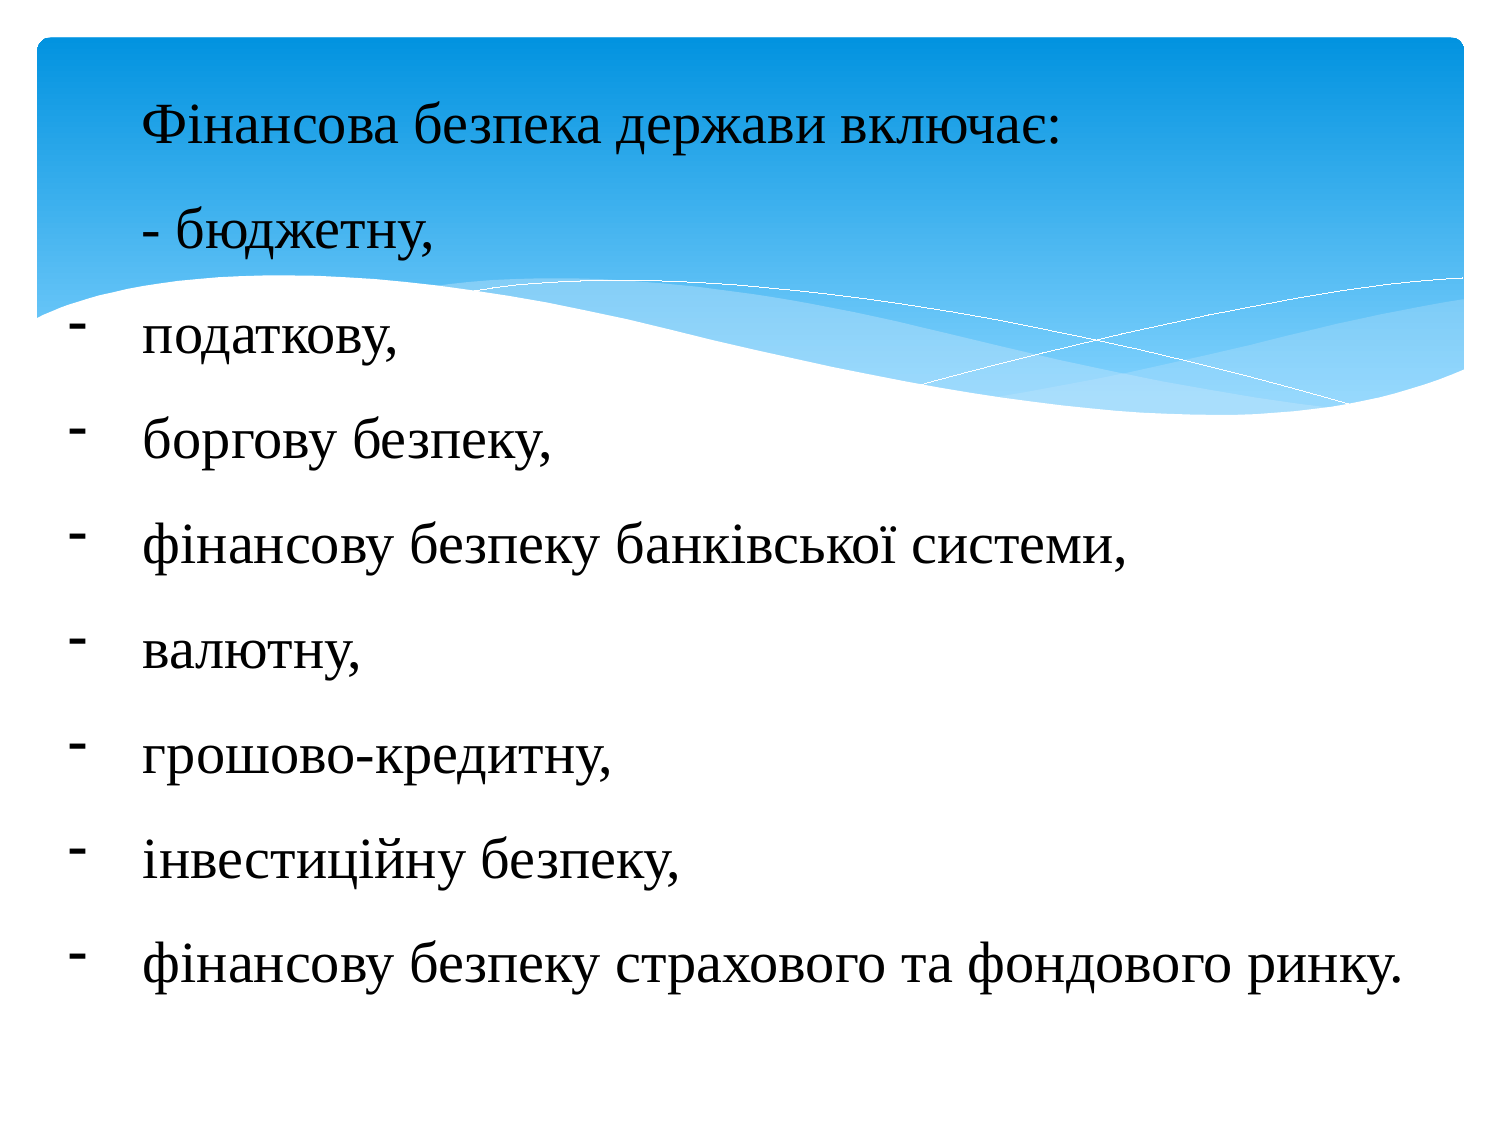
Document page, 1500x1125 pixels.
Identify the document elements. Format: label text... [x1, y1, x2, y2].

text_box Фінансова безпека держави включає: - бюджетну, податкову, боргову безпеку, фінансову безпеку банківської системи, валютну, грошово-кредитну, інвестиційну безпеку, фінансову безпеку страхового та фондового ринку. [53, 42, 1459, 1002]
